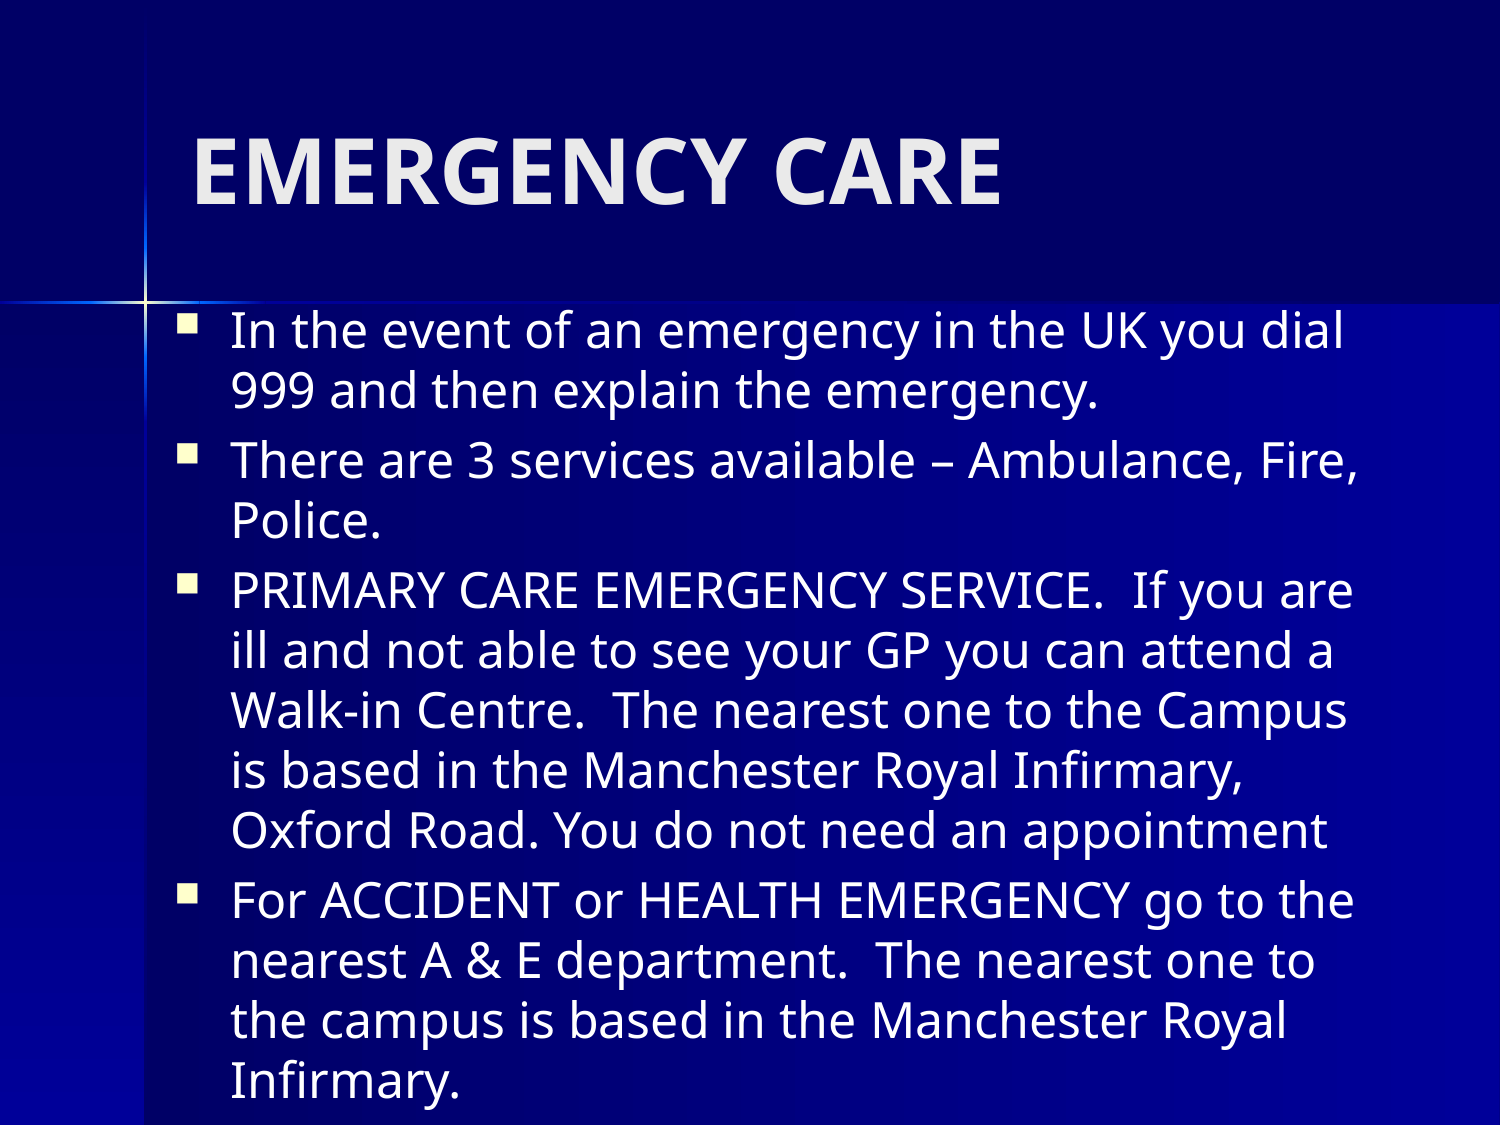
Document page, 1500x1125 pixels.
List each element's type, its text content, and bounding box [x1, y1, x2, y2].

title EMERGENCY CARE [174, 49, 1413, 286]
list In the event of an emergency in the UK you dial 999 and then explain the emergency. There are 3 services available – Ambulance, Fire, Police. PRIMARY CARE EMERGENCY SERVICE. If you are ill and not able to see your GP you can attend a Walk-in Centre. The nearest one to the Campus is based in the Manchester Royal Infirmary, Oxford Road. You do not need an appointment For ACCIDENT or HEALTH EMERGENCY go to the nearest A & E department. The nearest one to the campus is based in the Manchester Royal Infirmary. [159, 290, 1413, 1071]
